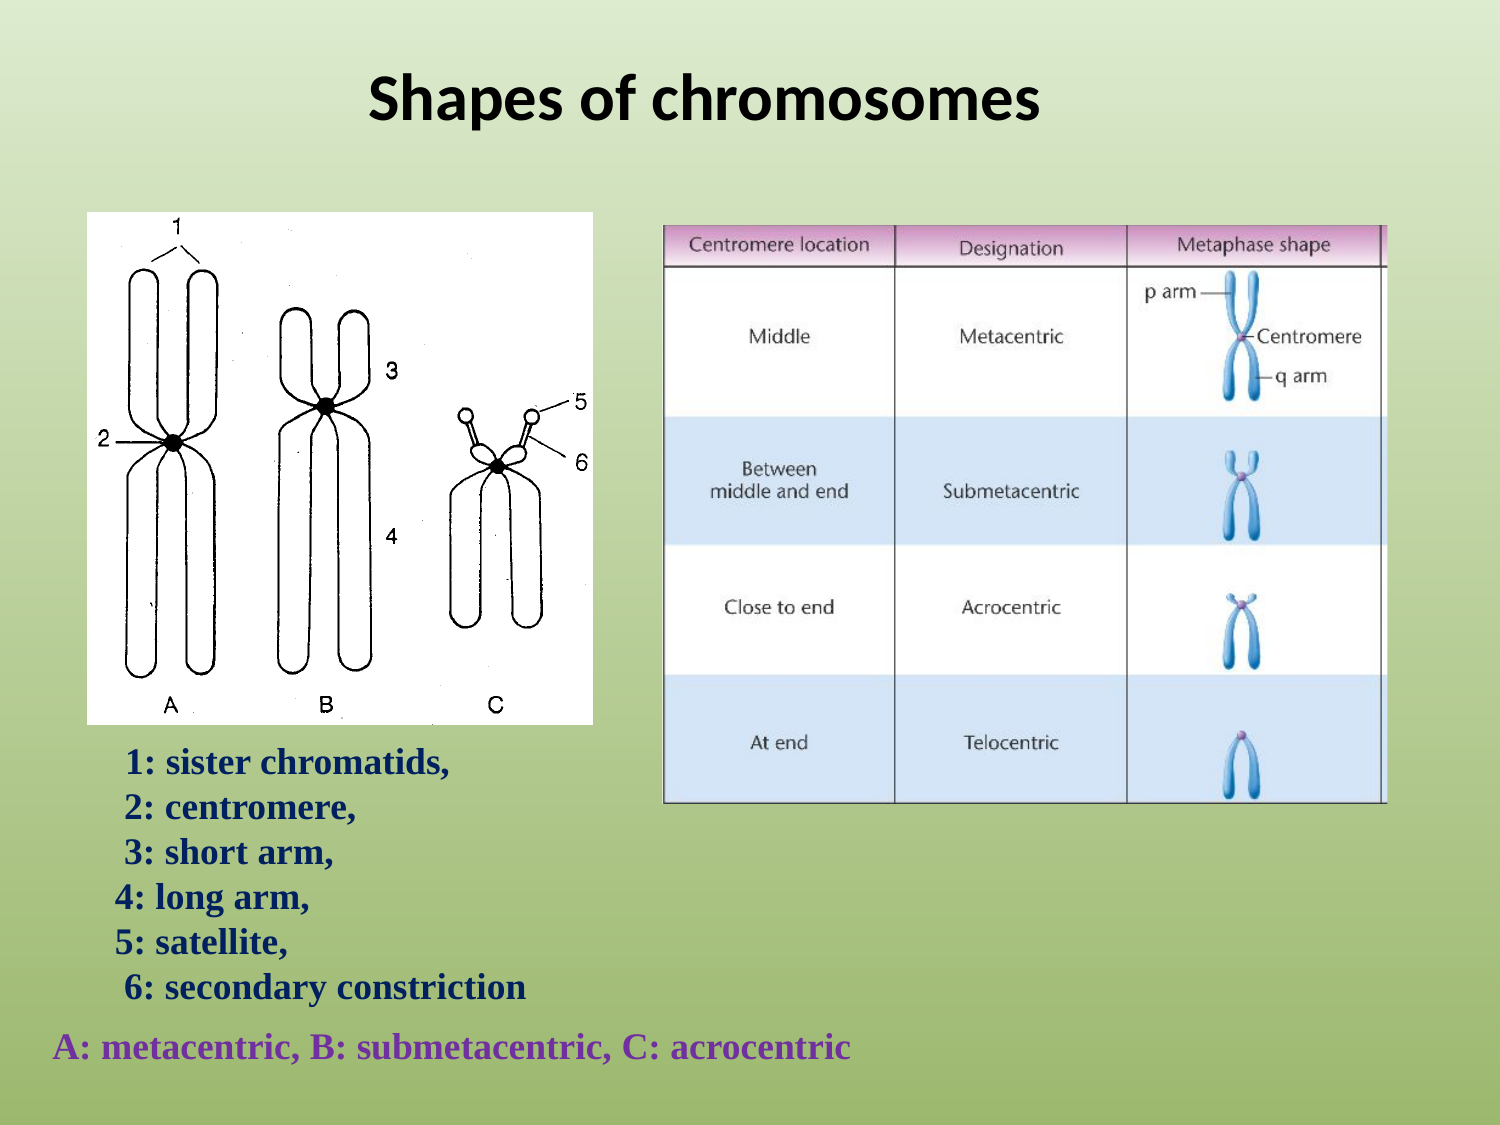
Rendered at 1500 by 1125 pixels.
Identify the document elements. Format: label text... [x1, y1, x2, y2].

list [87, 212, 593, 726]
text_box A: metacentric, B: submetacentric, C: acrocentric [37, 1014, 975, 1075]
title Shapes of chromosomes [37, 0, 1388, 188]
text_box 1: sister chromatids, 2: centromere, 3: short arm, 4: long arm, 5: satellite, 6: secondary constriction [99, 733, 587, 1014]
picture [662, 224, 1388, 804]
